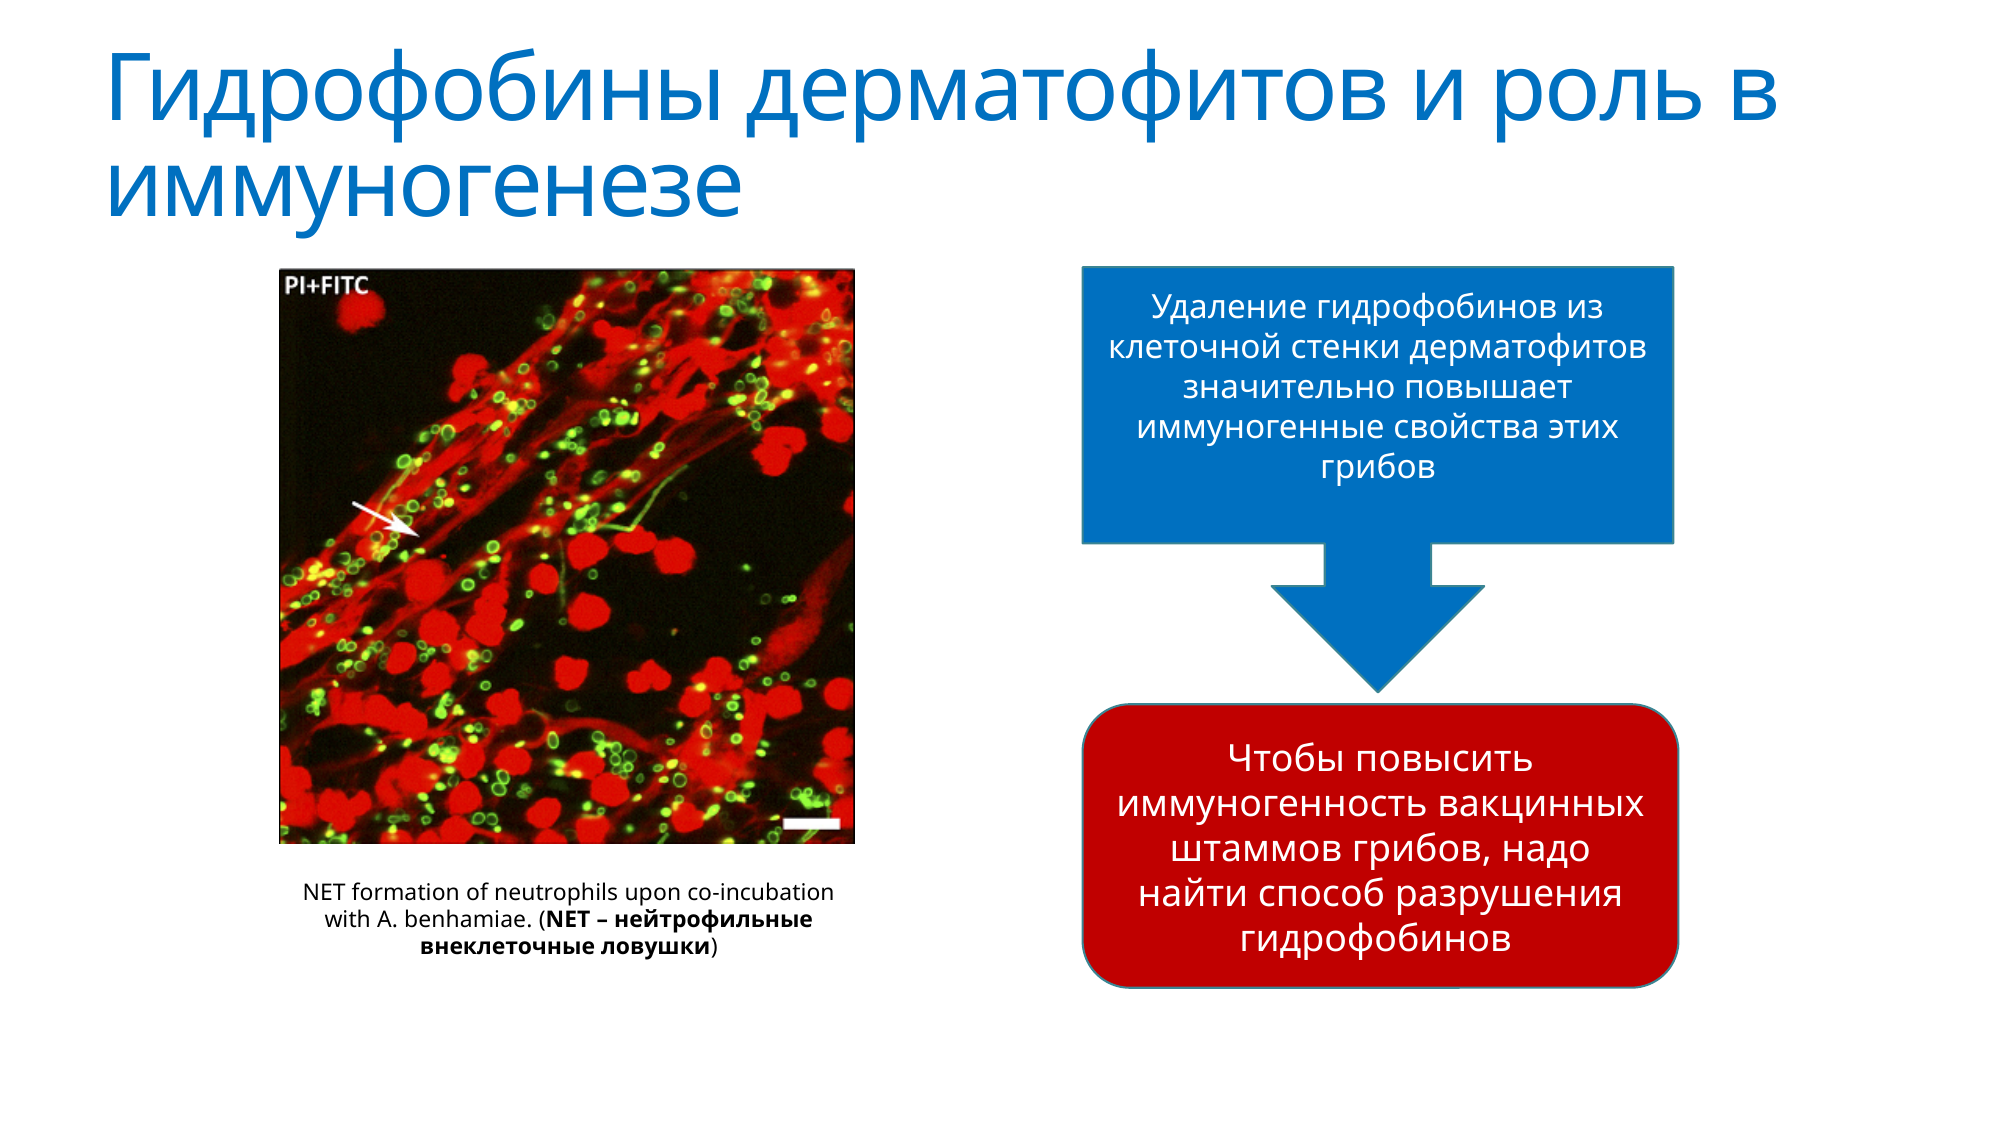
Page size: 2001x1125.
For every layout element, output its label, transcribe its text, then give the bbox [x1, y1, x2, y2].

picture [279, 266, 855, 844]
text_box Чтобы повысить иммуногенность вакцинных штаммов грибов, надо найти способ разрушения гидрофобинов [1081, 703, 1680, 989]
text_box Гидрофобины дерматофитов и роль в иммуногенезе [88, 58, 1932, 221]
text_box NET formation of neutrophils upon co-incubation with A. benhamiae. (NET – нейтрофильные внеклеточные ловушки) [279, 869, 859, 967]
text_box Удаление гидрофобинов из клеточной стенки дерматофитов значительно повышает иммуногенные свойства этих грибов [1081, 266, 1675, 694]
